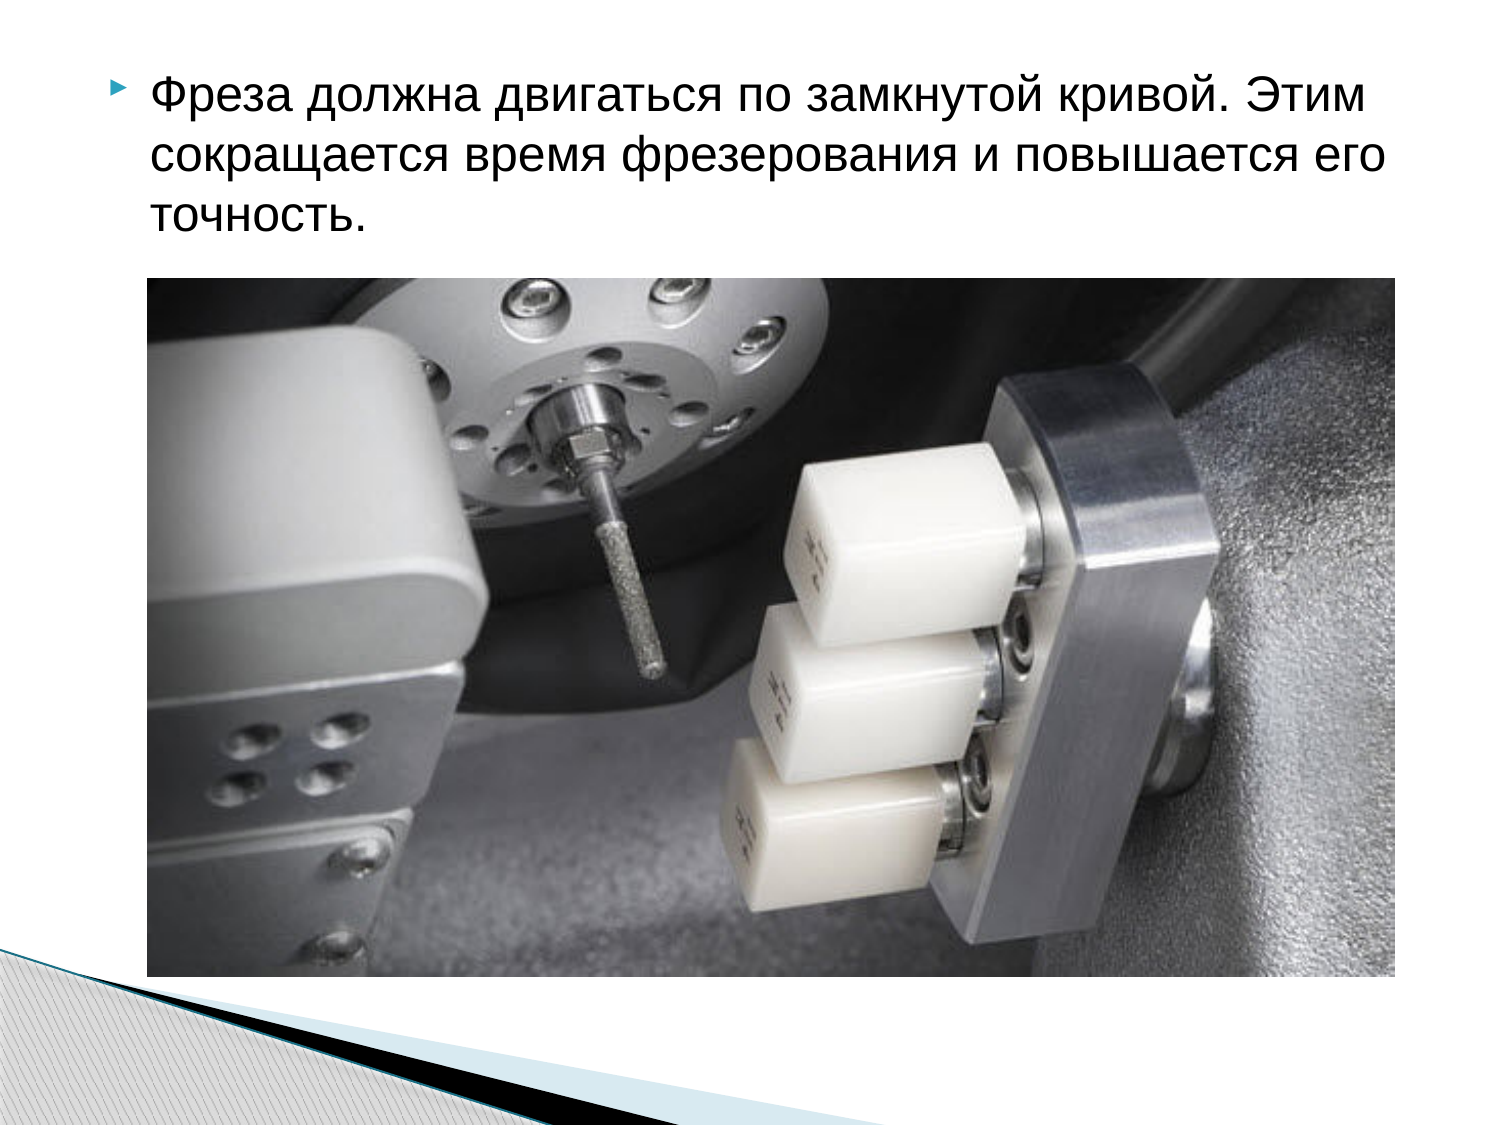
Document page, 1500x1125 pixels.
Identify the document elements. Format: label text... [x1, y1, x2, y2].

picture [147, 278, 1395, 977]
list Фреза должна двигаться по замкнутой кривой. Этим сокращается время фрезерования и повышается его точность. [75, 54, 1425, 315]
